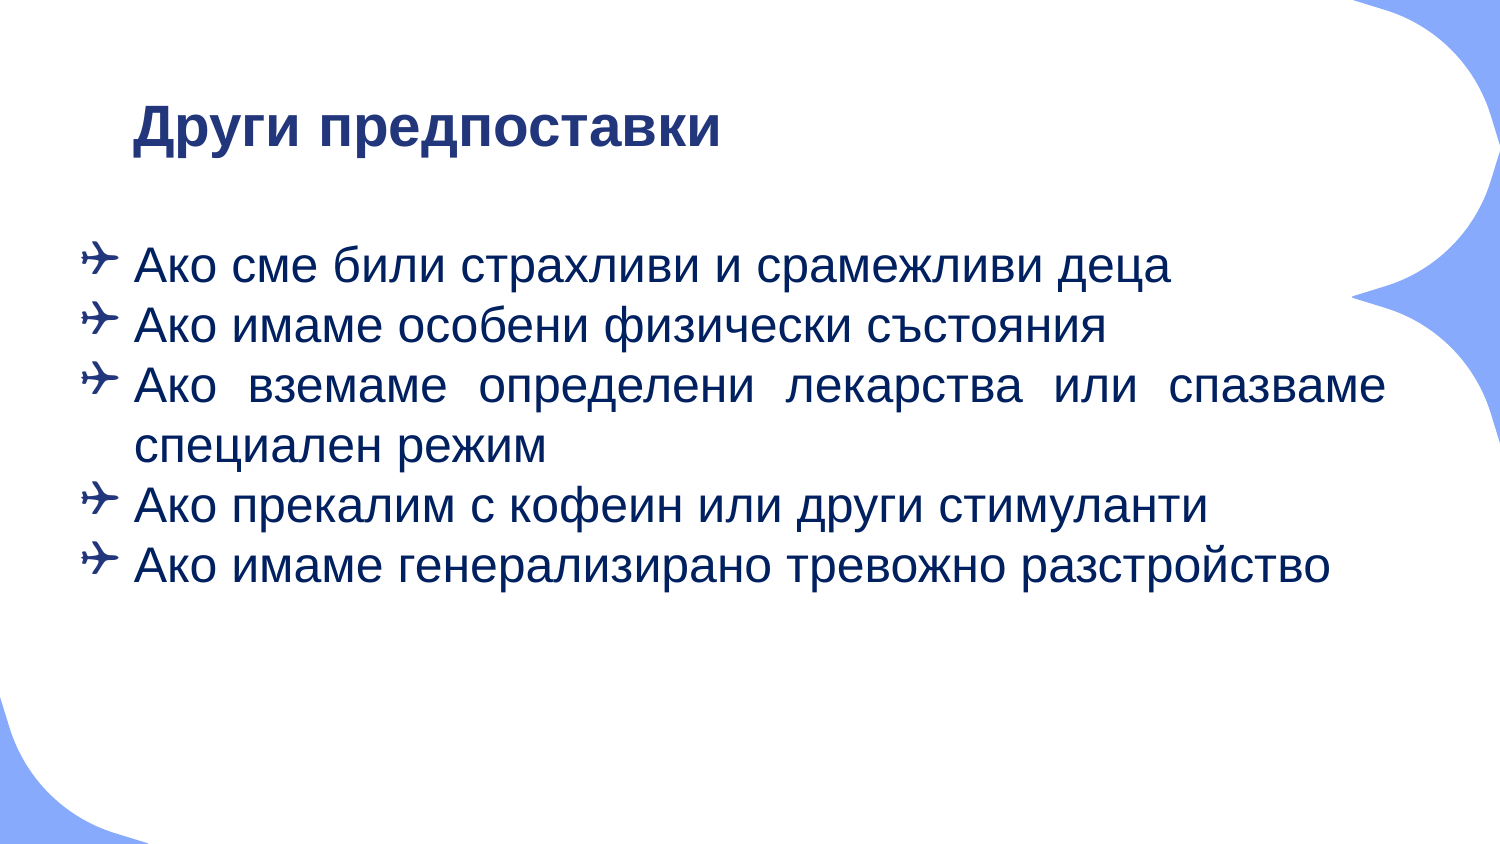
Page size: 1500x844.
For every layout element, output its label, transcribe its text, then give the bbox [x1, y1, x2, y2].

title Други предпоставки [118, 88, 1382, 167]
list Ако сме били страхливи и срамежливи деца Ако имаме особени физически състояния Ако вземаме определени лекарства или спазваме специален режим Ако прекалим с кофеин или други стимуланти Ако имаме генерализирано тревожно разстройство [44, 232, 1403, 728]
